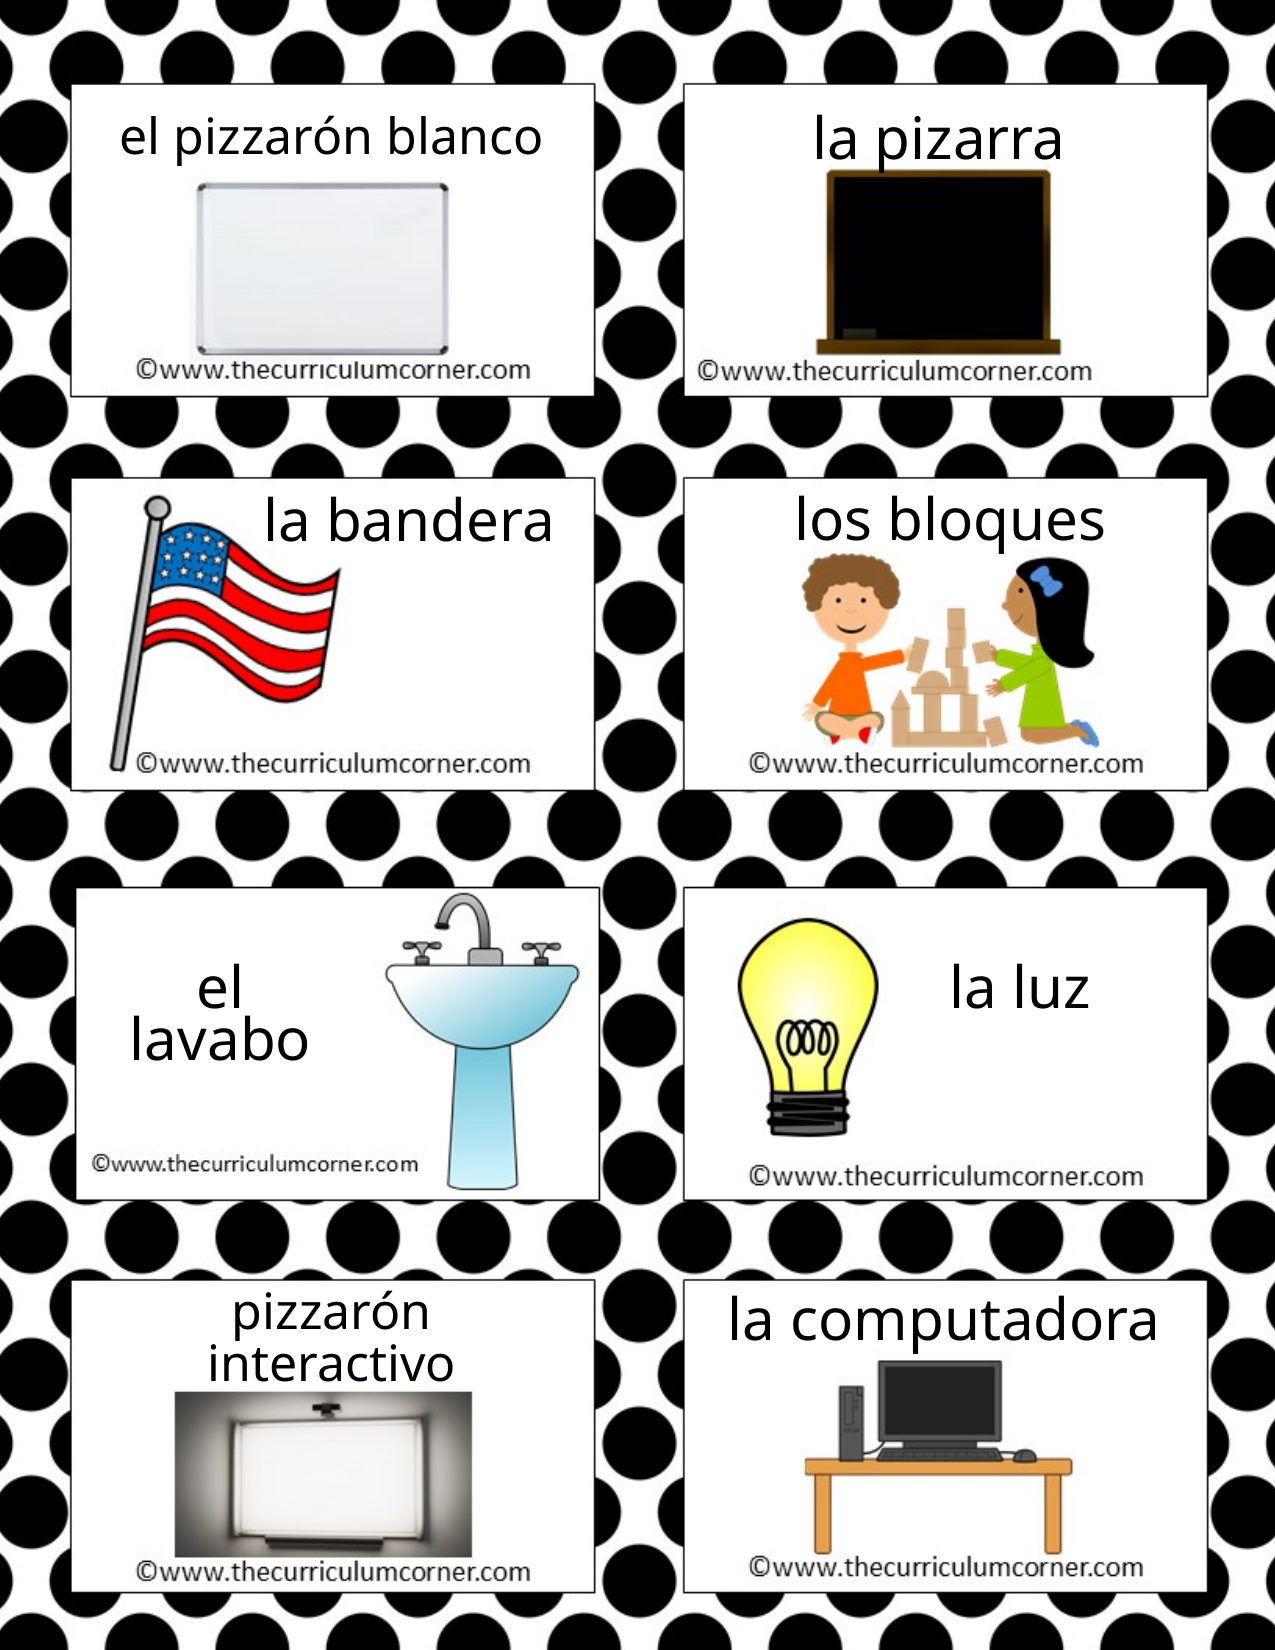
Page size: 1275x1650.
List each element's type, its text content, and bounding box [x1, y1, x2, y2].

text_box el pizzarón blanco [104, 104, 559, 172]
text_box los bloques [740, 492, 1160, 560]
text_box la pizarra [797, 111, 1081, 179]
text_box la computadora [712, 1292, 1176, 1360]
text_box la luz [934, 961, 1107, 1028]
picture [0, 0, 1275, 1650]
text_box la bandera [248, 493, 570, 561]
text_box pizzarón interactivo [192, 1280, 471, 1400]
text_box el lavabo [115, 961, 326, 1080]
